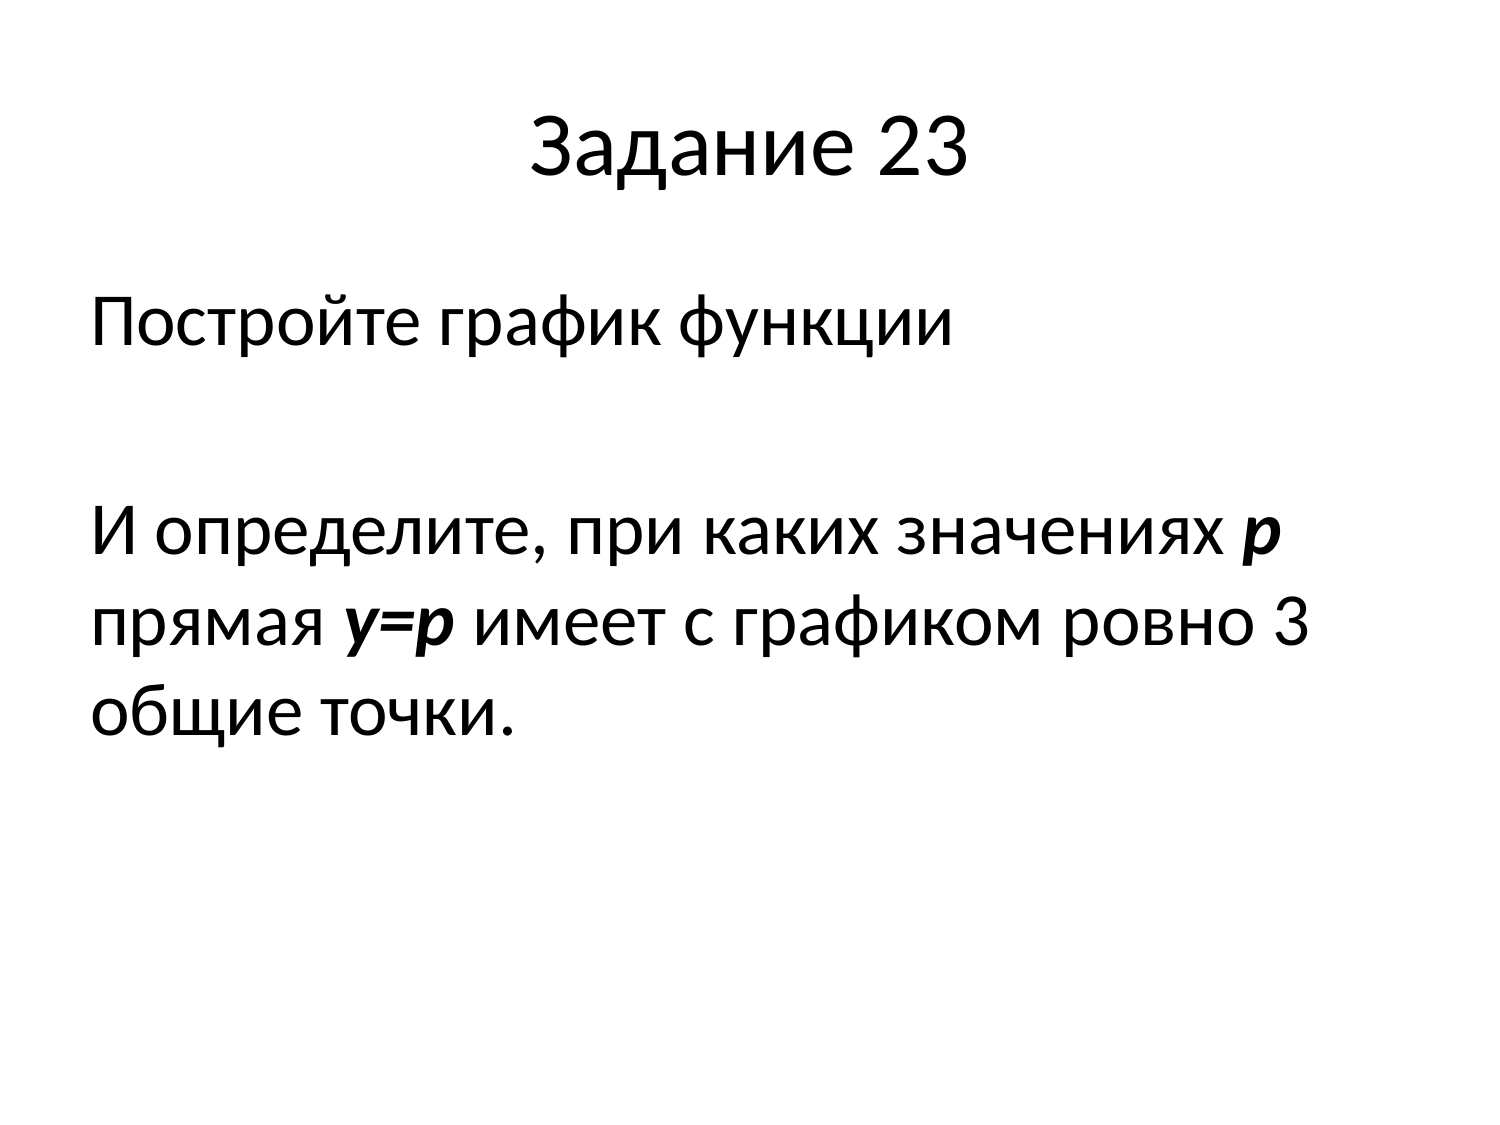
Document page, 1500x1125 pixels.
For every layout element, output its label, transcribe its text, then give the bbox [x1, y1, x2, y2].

title Задание 23 [75, 45, 1425, 233]
